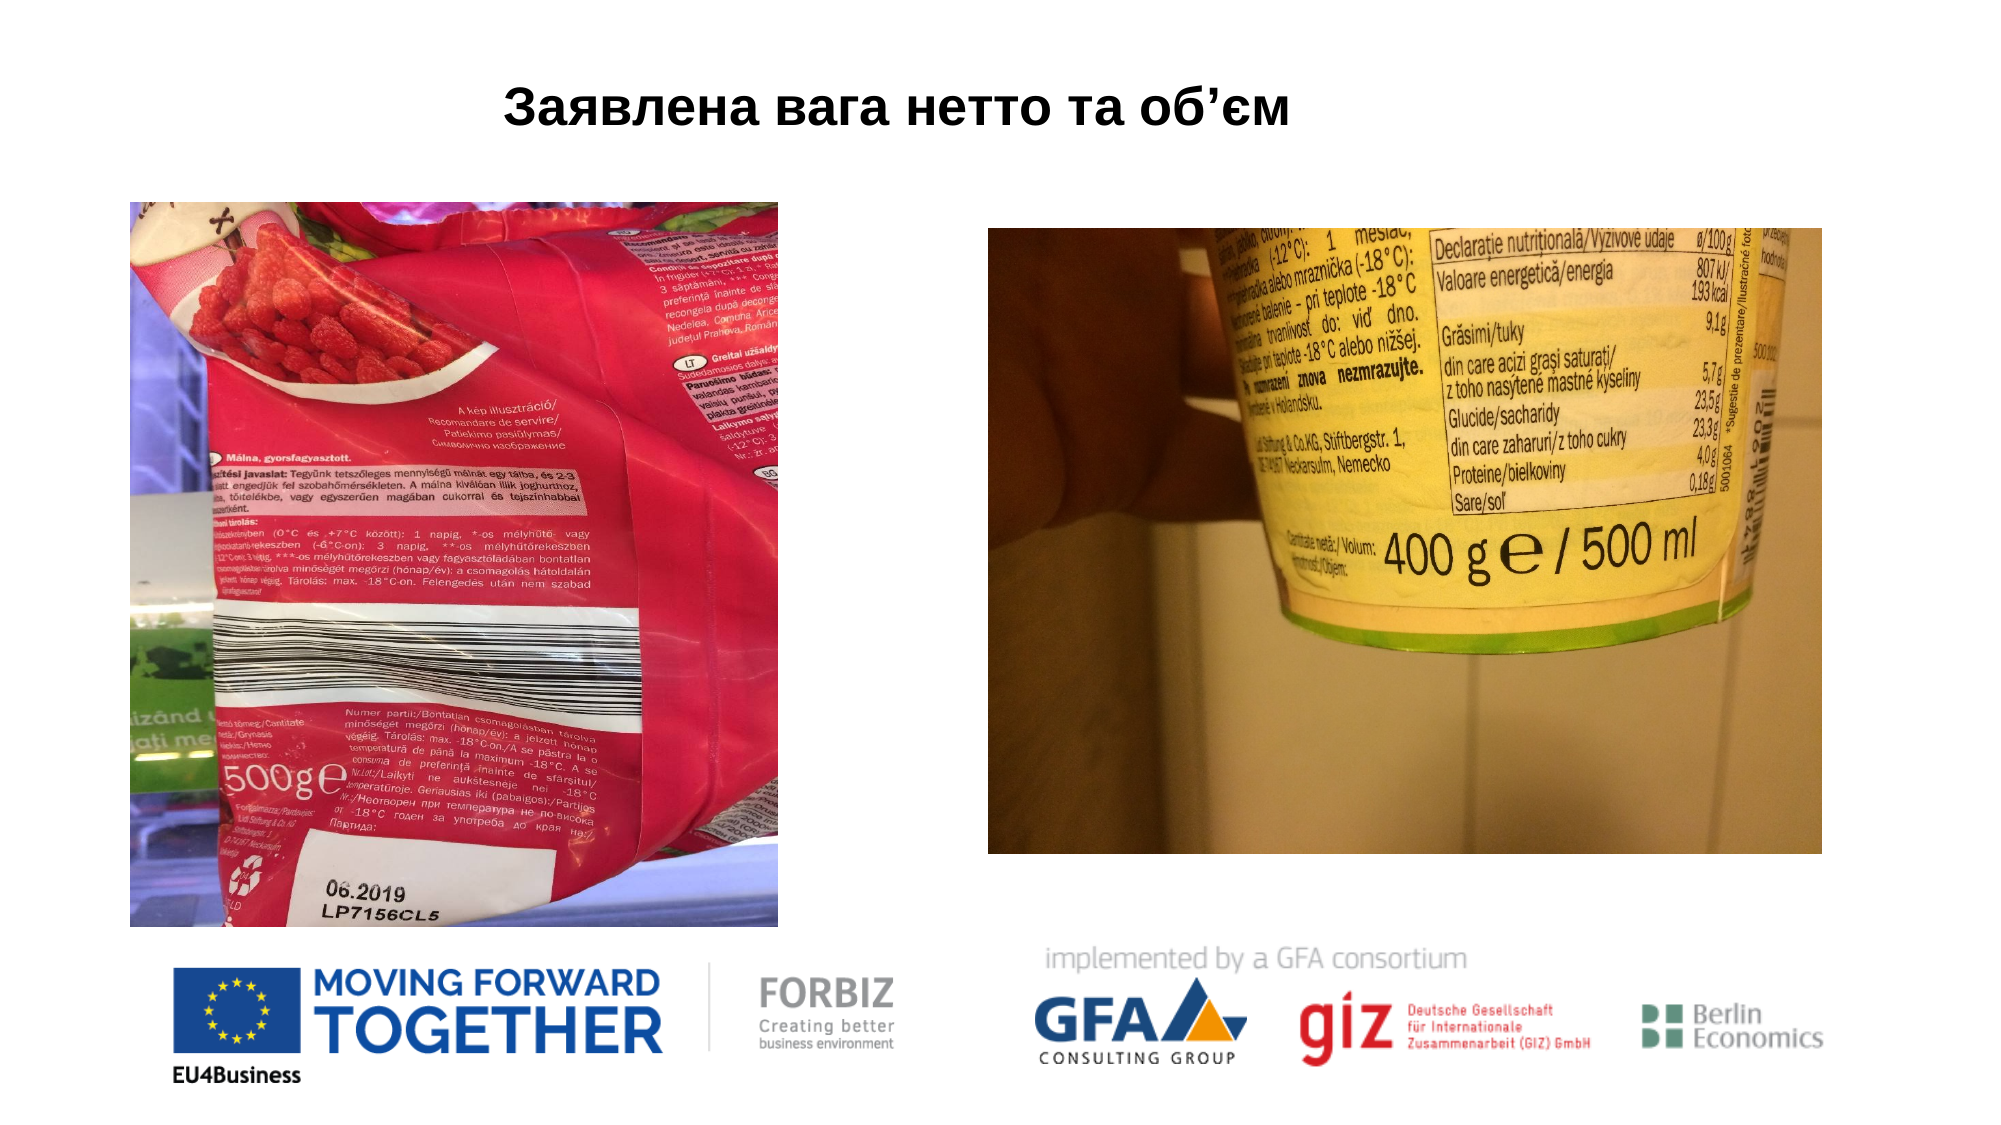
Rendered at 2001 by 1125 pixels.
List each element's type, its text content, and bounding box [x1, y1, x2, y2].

text_box Заявлена вага нетто та об’єм [489, 63, 1822, 144]
picture [988, 228, 1822, 854]
picture [1035, 977, 1247, 1064]
picture [130, 202, 944, 1115]
